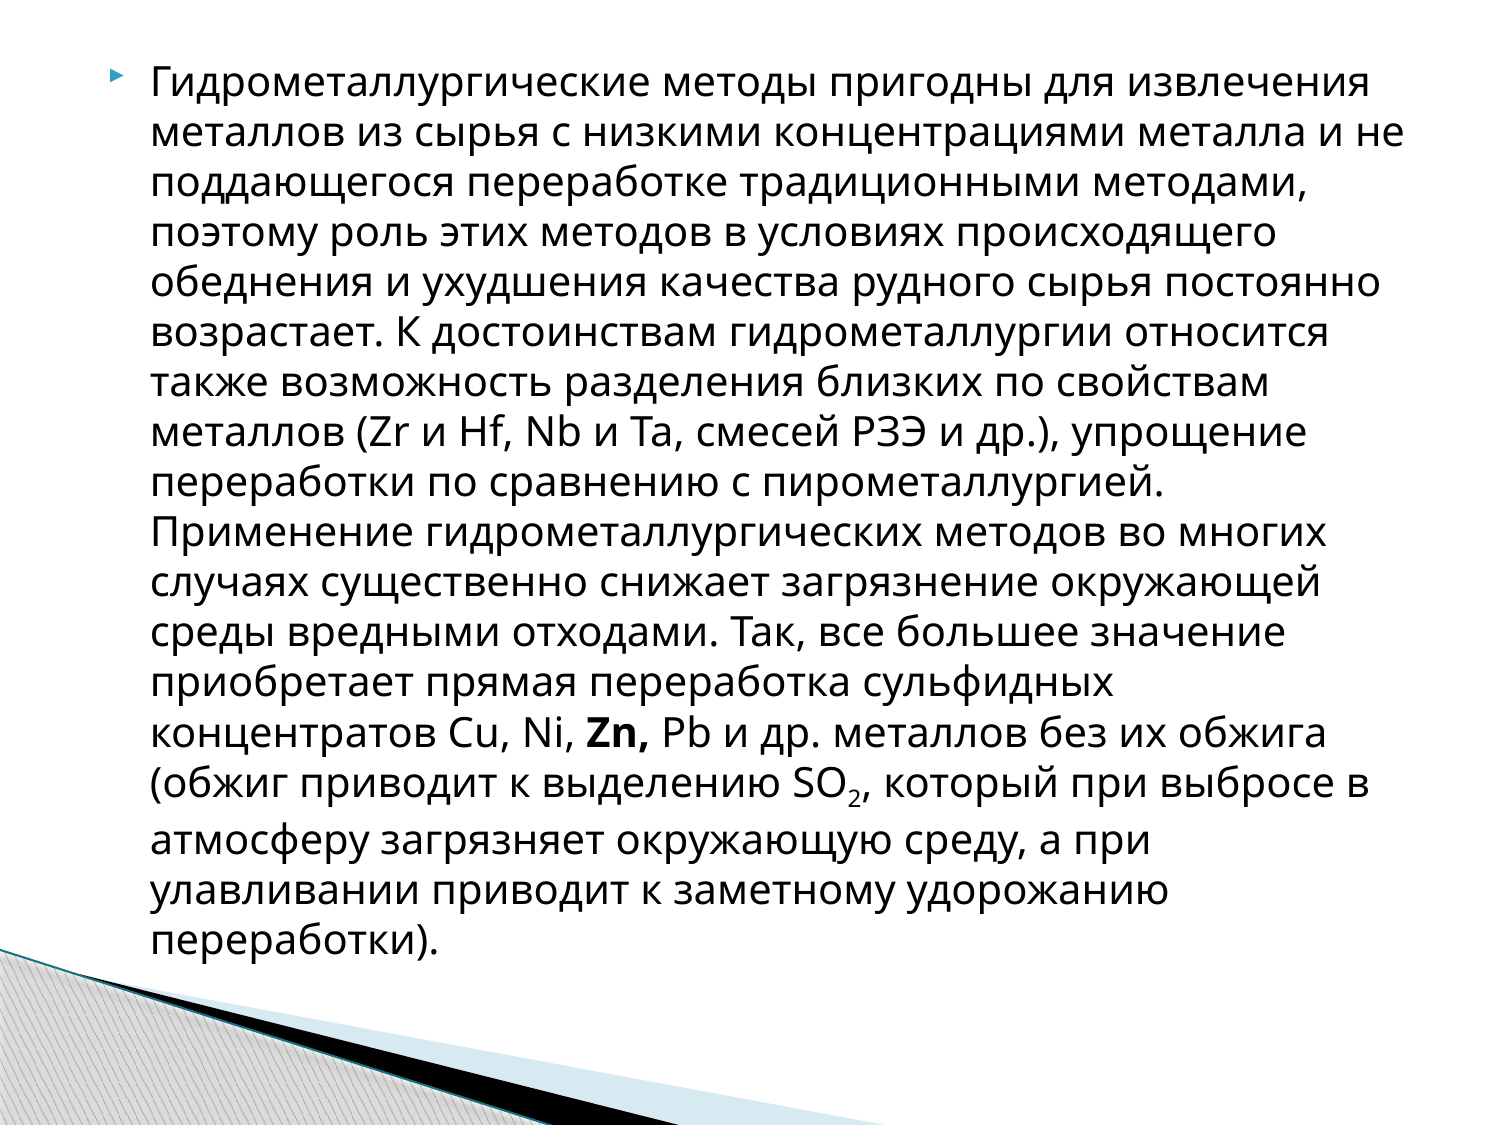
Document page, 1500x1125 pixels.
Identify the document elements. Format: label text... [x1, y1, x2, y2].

list Гидрометаллургические методы пригодны для извлечения металлов из сырья с низкими концентрациями металла и не поддающегося переработке традиционными методами, поэтому роль этих методов в условиях происходящего обеднения и ухудшения качества рудного сырья постоянно возрастает. К достоинствам гидрометаллургии относится также возможность разделения близких по свойствам металлов (Zr и Hf, Nb и Та, смесей РЗЭ и др.), упрощение переработки по сравнению с пирометаллургией. Применение гидрометаллургических методов во многих случаях существенно снижает загрязнение окружающей среды вредными отходами. Так, все большее значение приобретает прямая переработка сульфидных концентратов Сu, Ni, Zn, Pb и др. металлов без их обжига (обжиг приводит к выделению SO2, который при выбросе в атмосферу загрязняет окружающую среду, а при улавливании приводит к заметному удорожанию переработки). [75, 46, 1425, 986]
